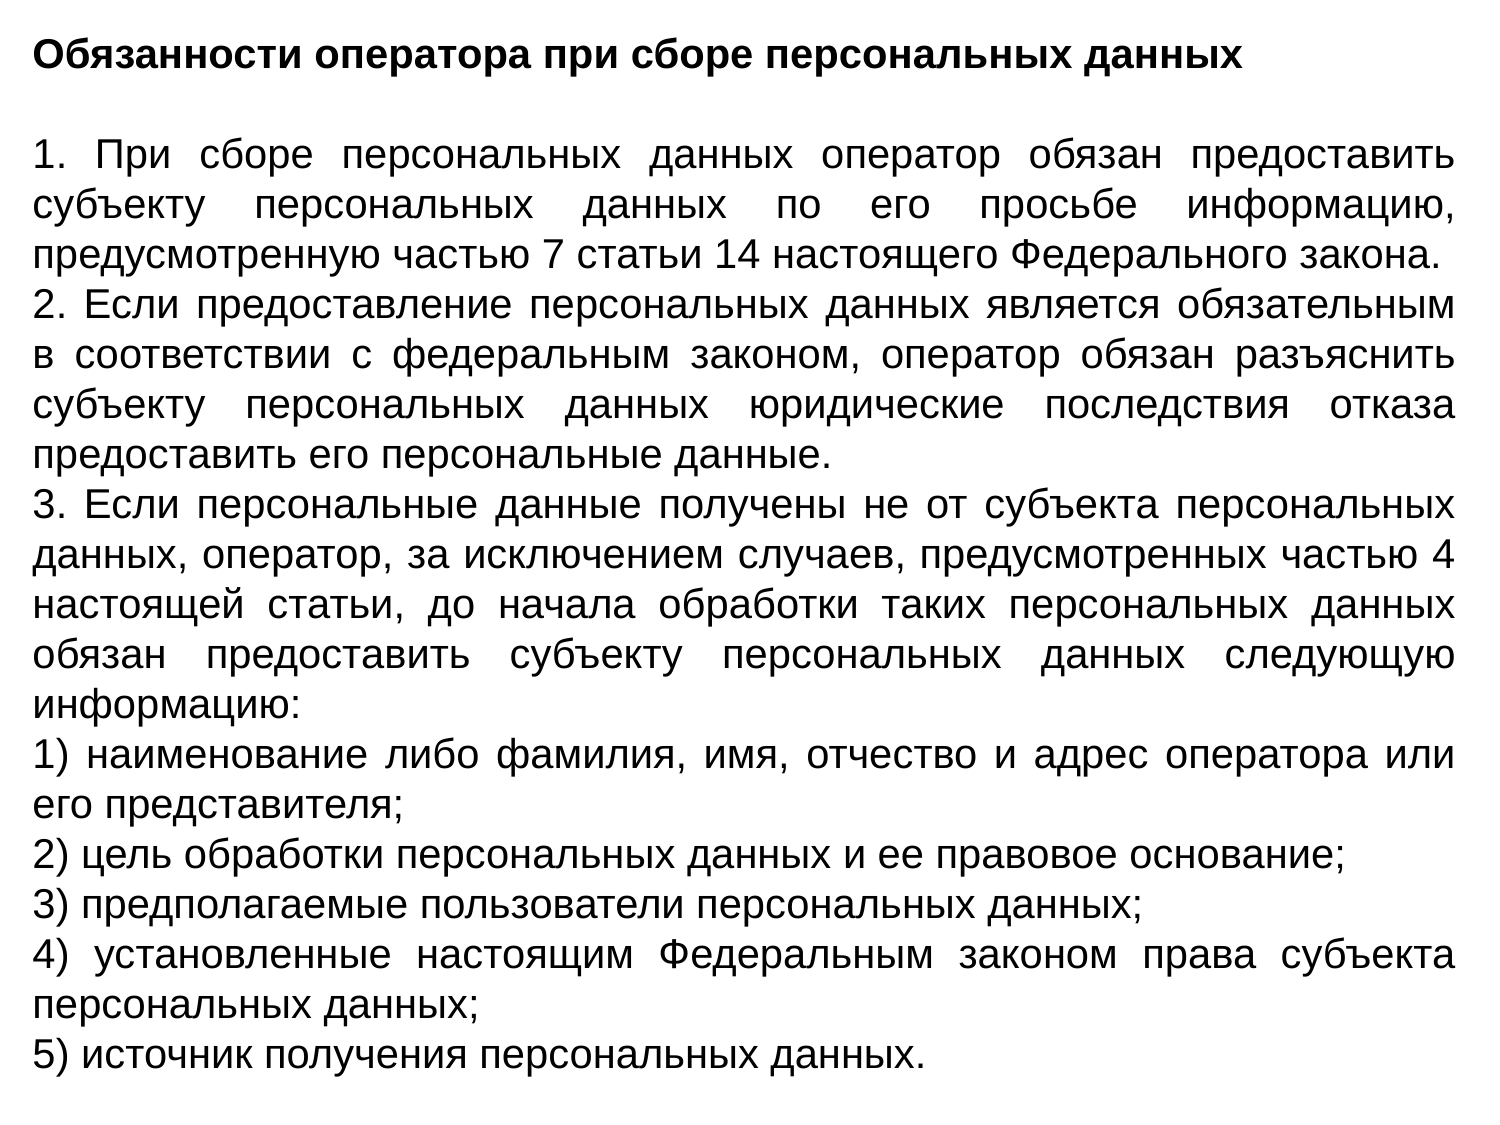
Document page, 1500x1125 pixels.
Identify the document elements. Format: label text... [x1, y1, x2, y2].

text_box Обязанности оператора при сборе персональных данных 1. При сборе персональных данных оператор обязан предоставить субъекту персональных данных по его просьбе информацию, предусмотренную частью 7 статьи 14 настоящего Федерального закона. 2. Если предоставление персональных данных является обязательным в соответствии с федеральным законом, оператор обязан разъяснить субъекту персональных данных юридические последствия отказа предоставить его персональные данные. 3. Если персональные данные получены не от субъекта персональных данных, оператор, за исключением случаев, предусмотренных частью 4 настоящей статьи, до начала обработки таких персональных данных обязан предоставить субъекту персональных данных следующую информацию: 1) наименование либо фамилия, имя, отчество и адрес оператора или его представителя; 2) цель обработки персональных данных и ее правовое основание; 3) предполагаемые пользователи персональных данных; 4) установленные настоящим Федеральным законом права субъекта персональных данных; 5) источник получения персональных данных. [17, 19, 1471, 1085]
